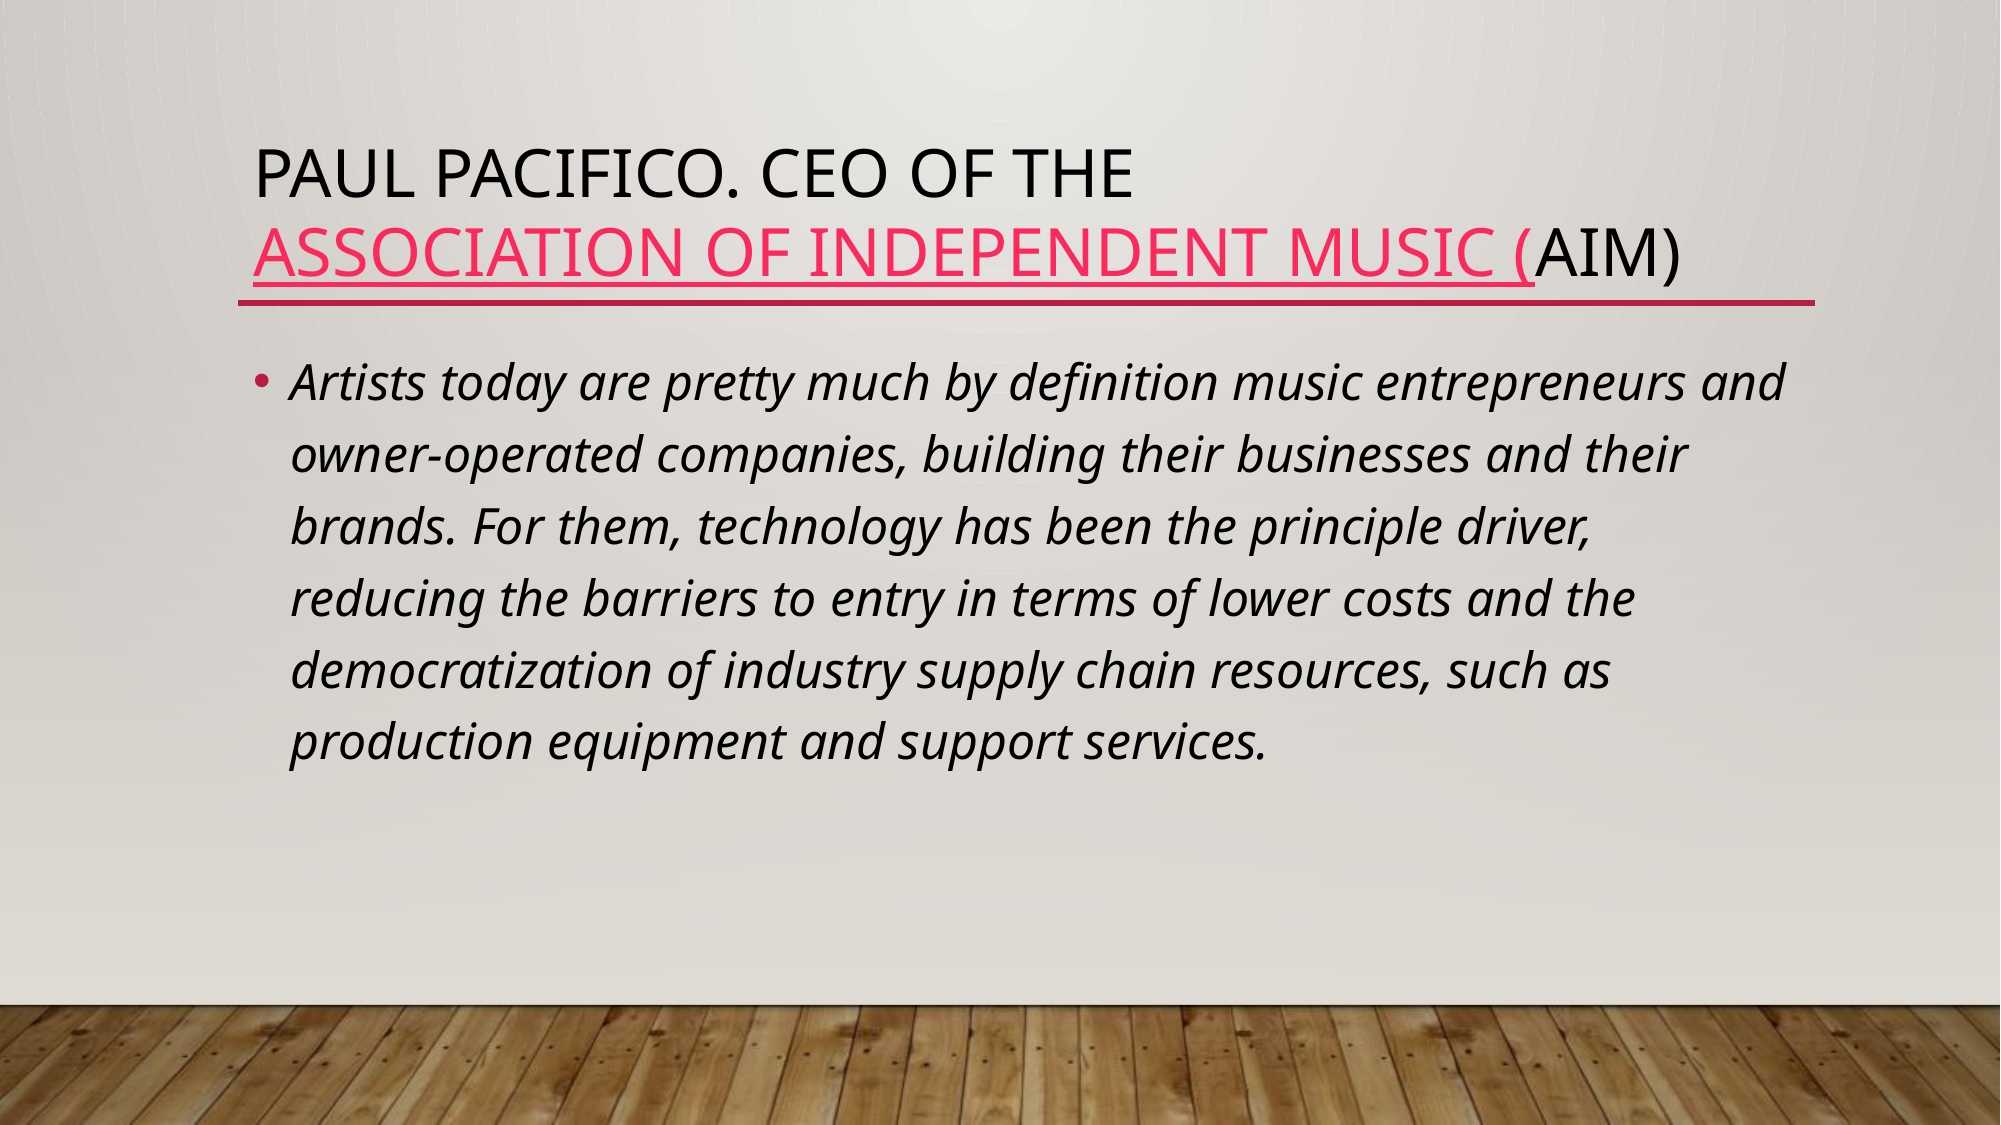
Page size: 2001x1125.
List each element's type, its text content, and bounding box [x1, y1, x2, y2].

list Artists today are pretty much by definition music entrepreneurs and owner-operated companies, building their businesses and their brands. For them, technology has been the principle driver, reducing the barriers to entry in terms of lower costs and the democratization of industry supply chain resources, such as production equipment and support services. [238, 330, 1814, 897]
title Paul Pacifico. CEO of the Association of Independent Music (AIM) [238, 131, 1814, 305]
picture [0, 1005, 2000, 1125]
